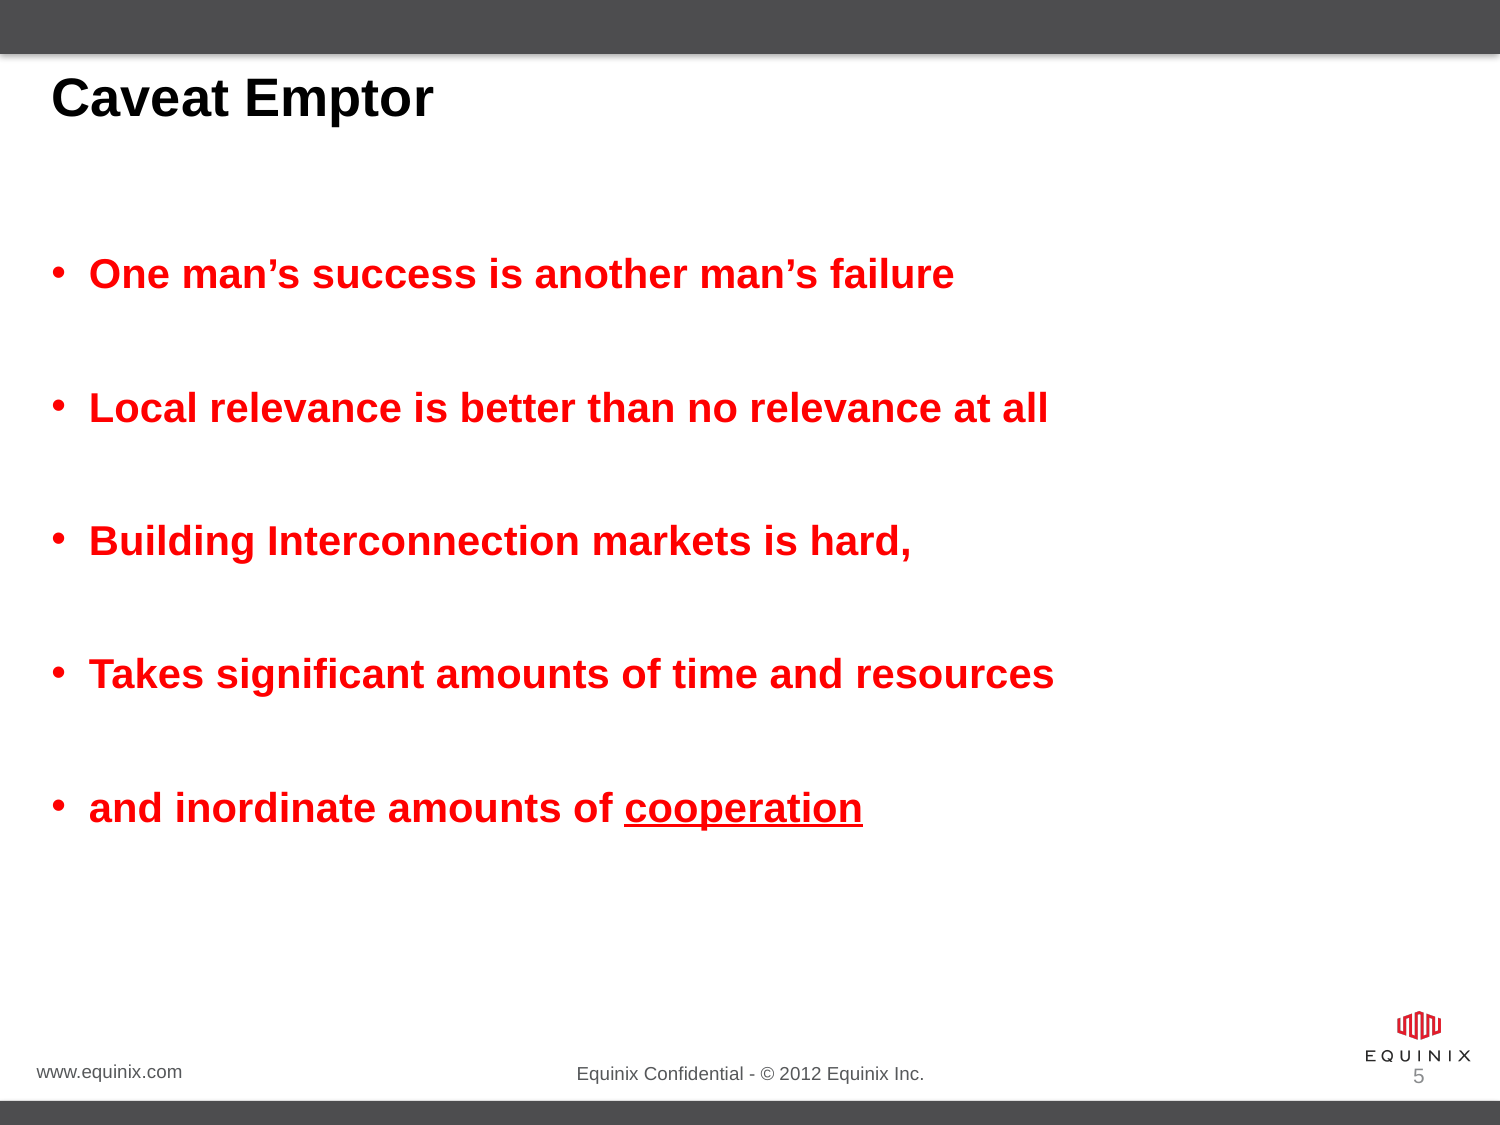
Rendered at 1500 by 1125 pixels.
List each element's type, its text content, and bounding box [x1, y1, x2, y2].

list One man’s success is another man’s failure Local relevance is better than no relevance at all Building Interconnection markets is hard, Takes significant amounts of time and resources and inordinate amounts of cooperation [36, 239, 1471, 970]
picture [1366, 1011, 1471, 1062]
title Caveat Emptor [36, 55, 1387, 165]
